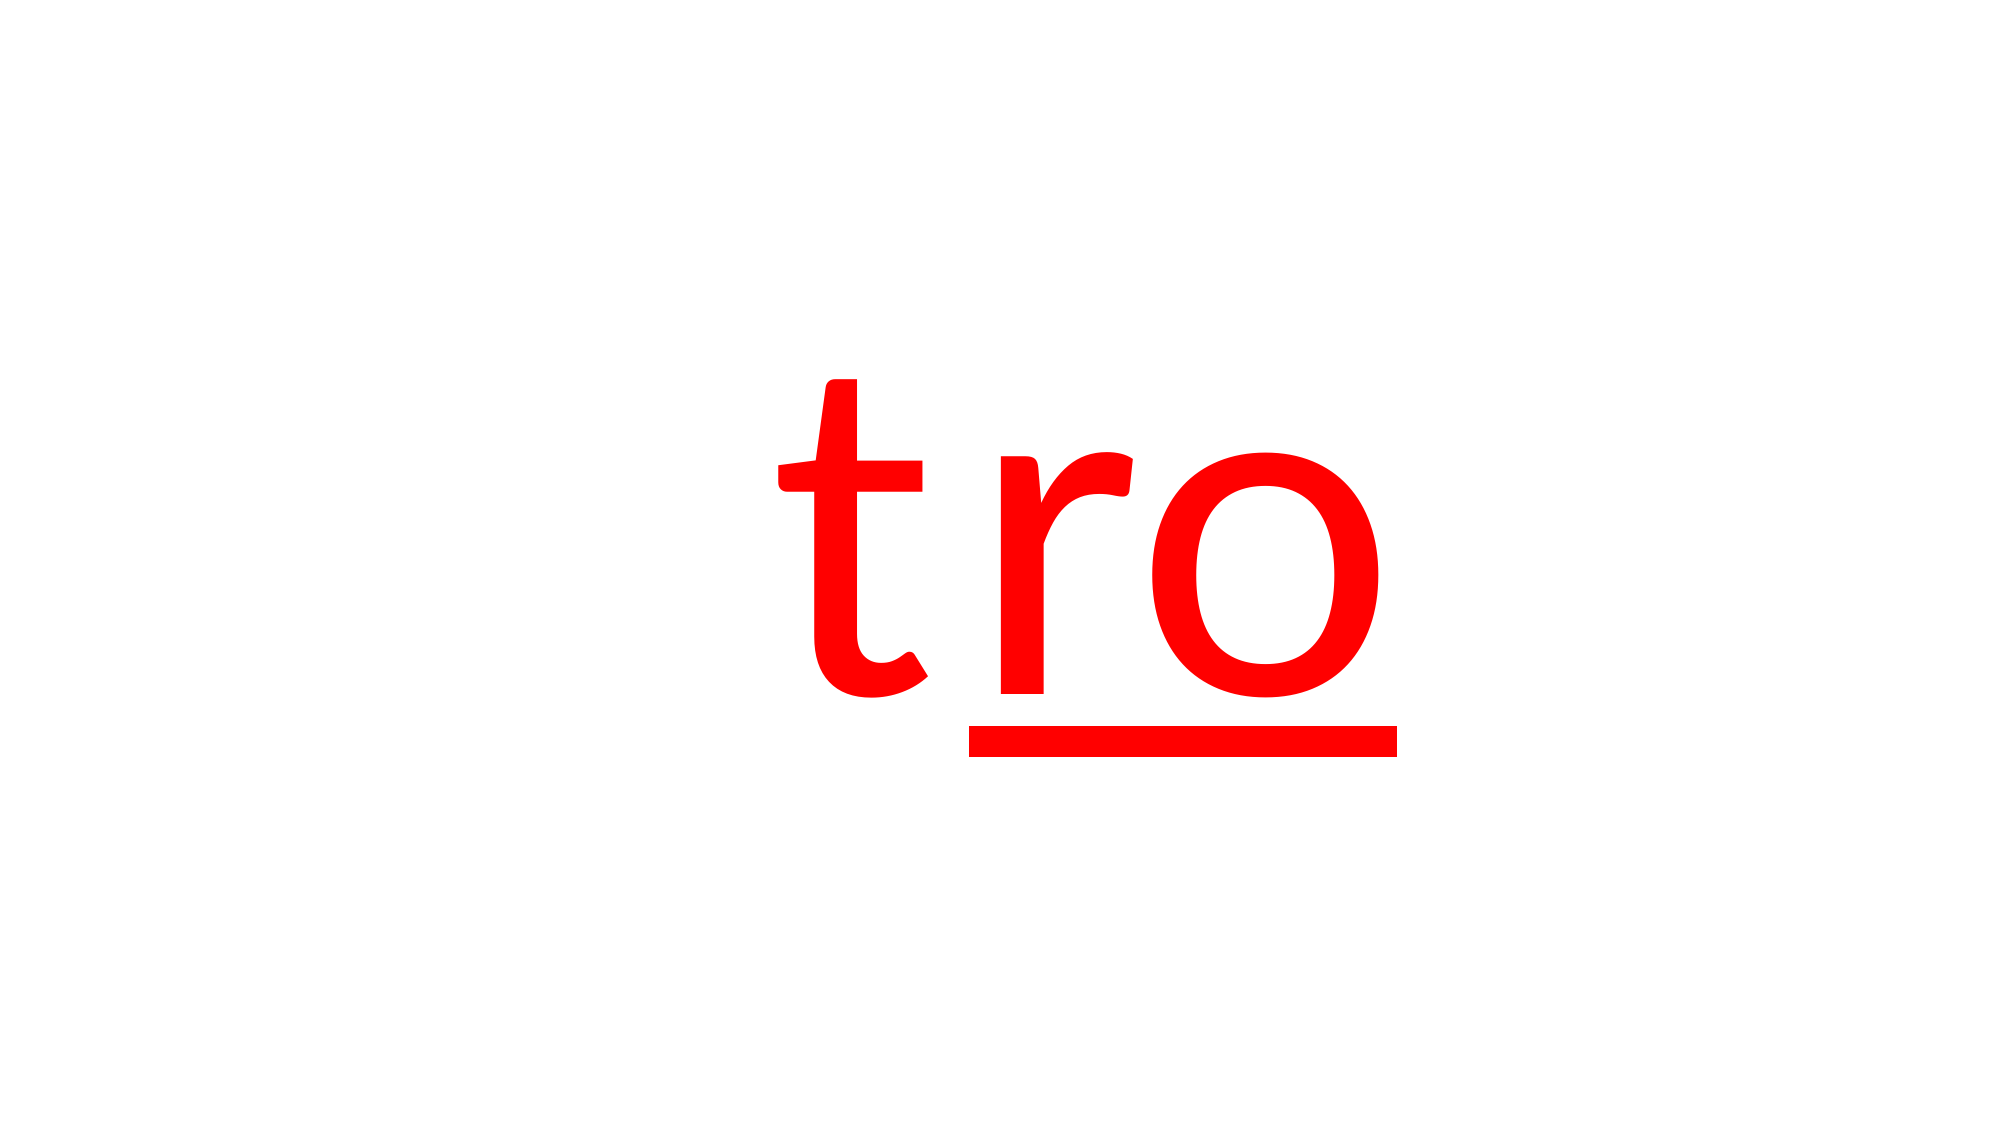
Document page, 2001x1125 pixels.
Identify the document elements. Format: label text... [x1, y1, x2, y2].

text_box t [755, 189, 954, 802]
text_box ro [954, 189, 1457, 802]
